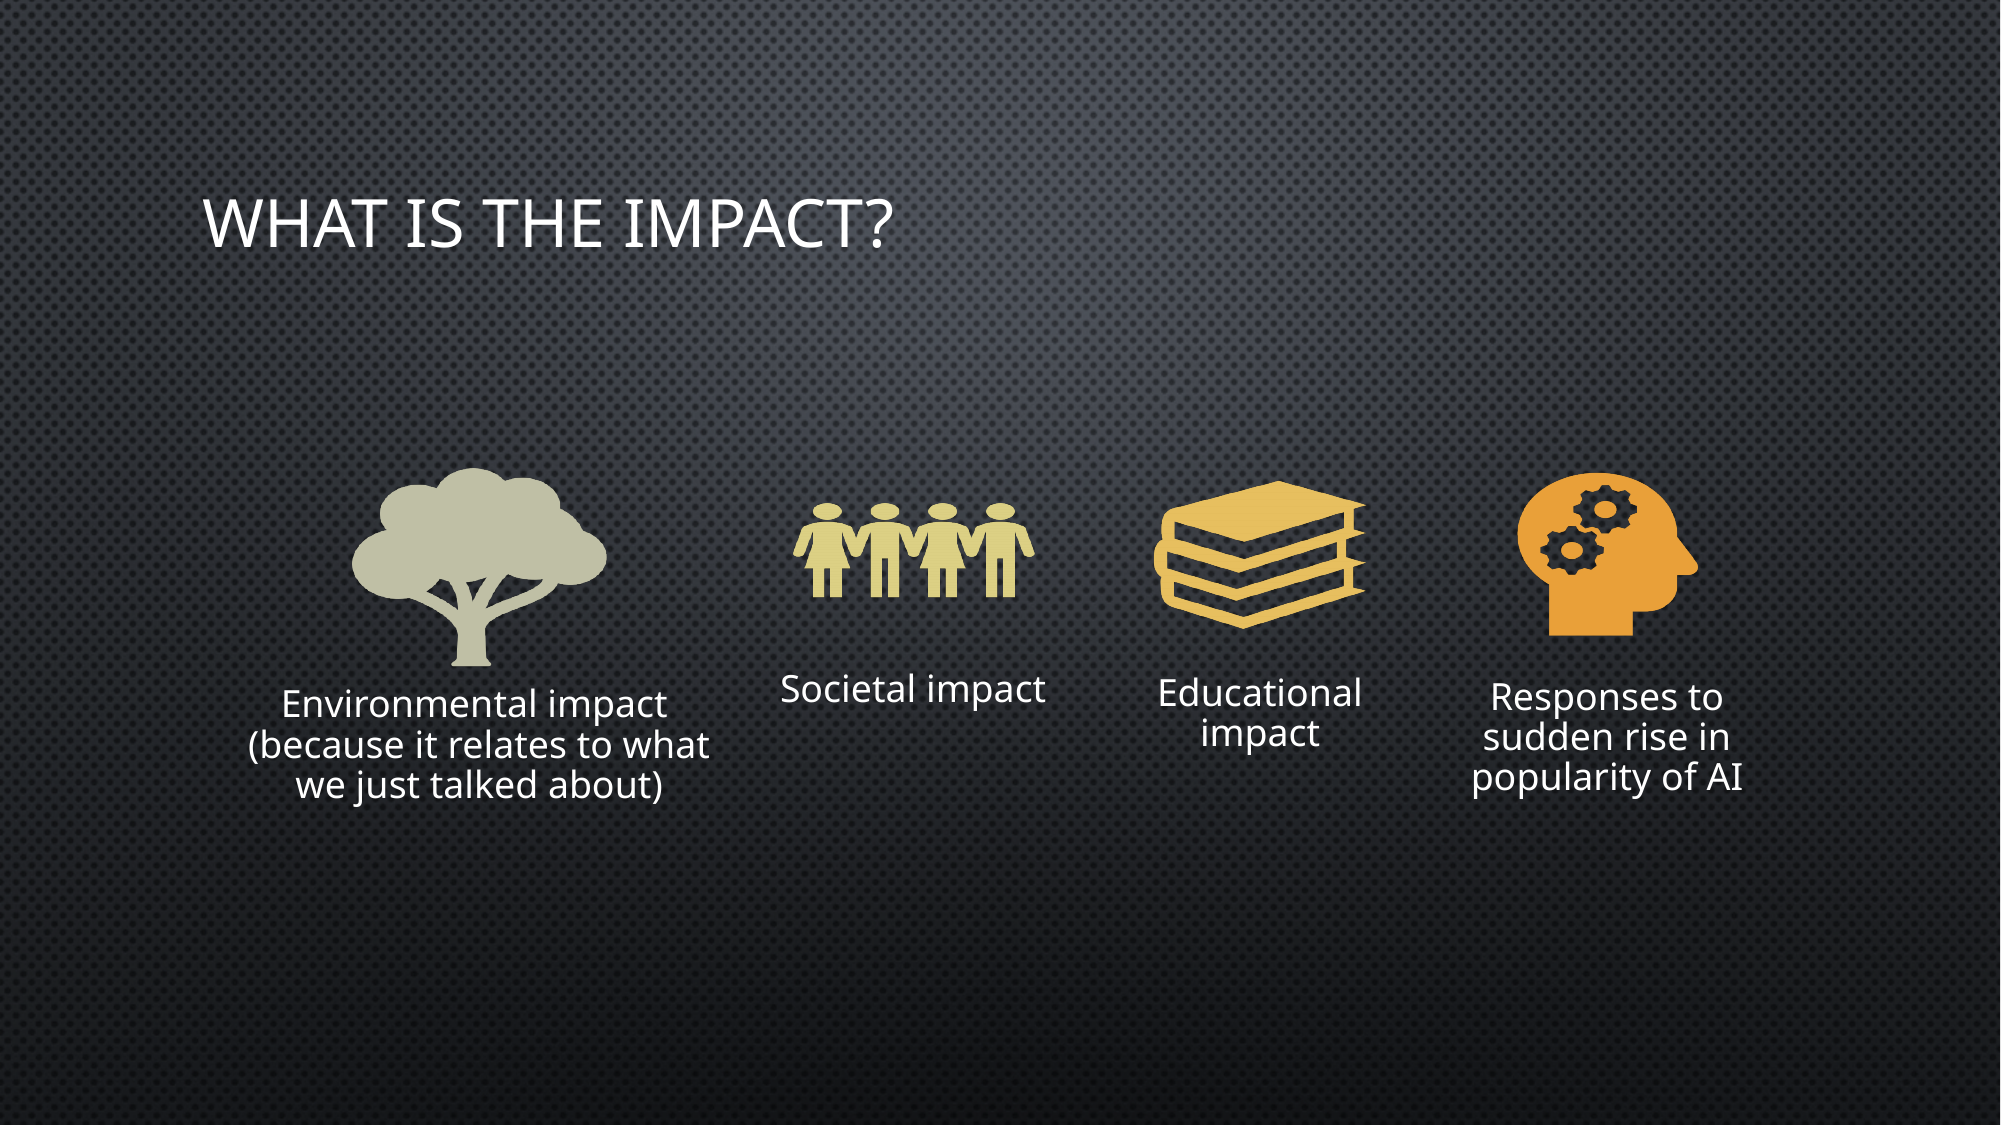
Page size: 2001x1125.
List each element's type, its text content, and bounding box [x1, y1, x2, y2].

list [186, 374, 1813, 931]
title What is the impact? [187, 99, 1813, 341]
